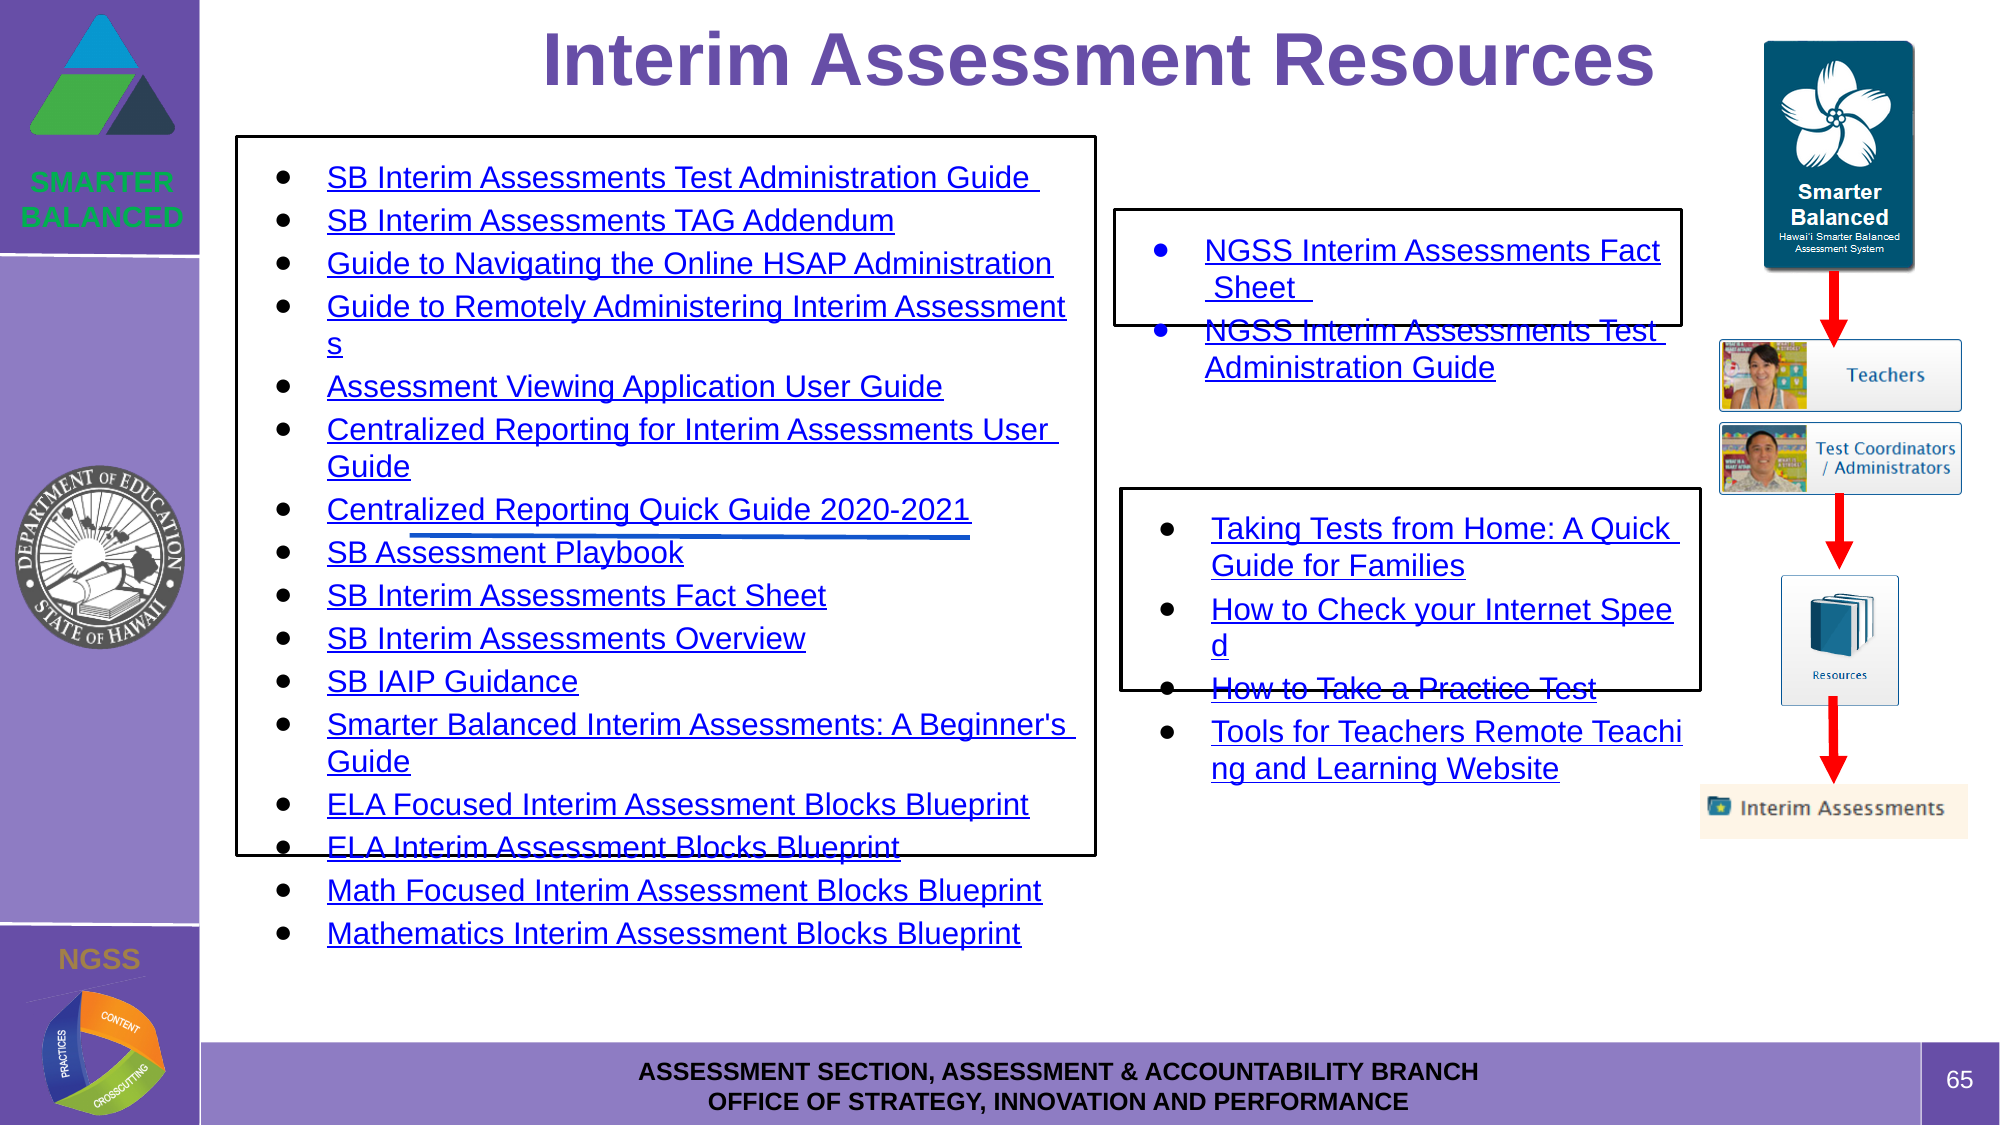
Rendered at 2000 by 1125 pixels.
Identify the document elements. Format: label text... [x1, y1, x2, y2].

text_box NGSS Interim Assessments Fact Sheet NGSS Interim Assessments Test Administration Guide [1114, 209, 1682, 326]
picture [14, 464, 186, 650]
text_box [1699, 31, 1968, 840]
title Interim Assessment Resources [199, 0, 2000, 130]
text_box Taking Tests from Home: A Quick Guide for Families How to Check your Internet Speed How to Take a Practice Test Tools for Teachers Remote Teaching and Learning Website [1120, 488, 1694, 691]
picture [28, 12, 177, 137]
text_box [236, 136, 1097, 989]
picture [27, 977, 172, 1125]
